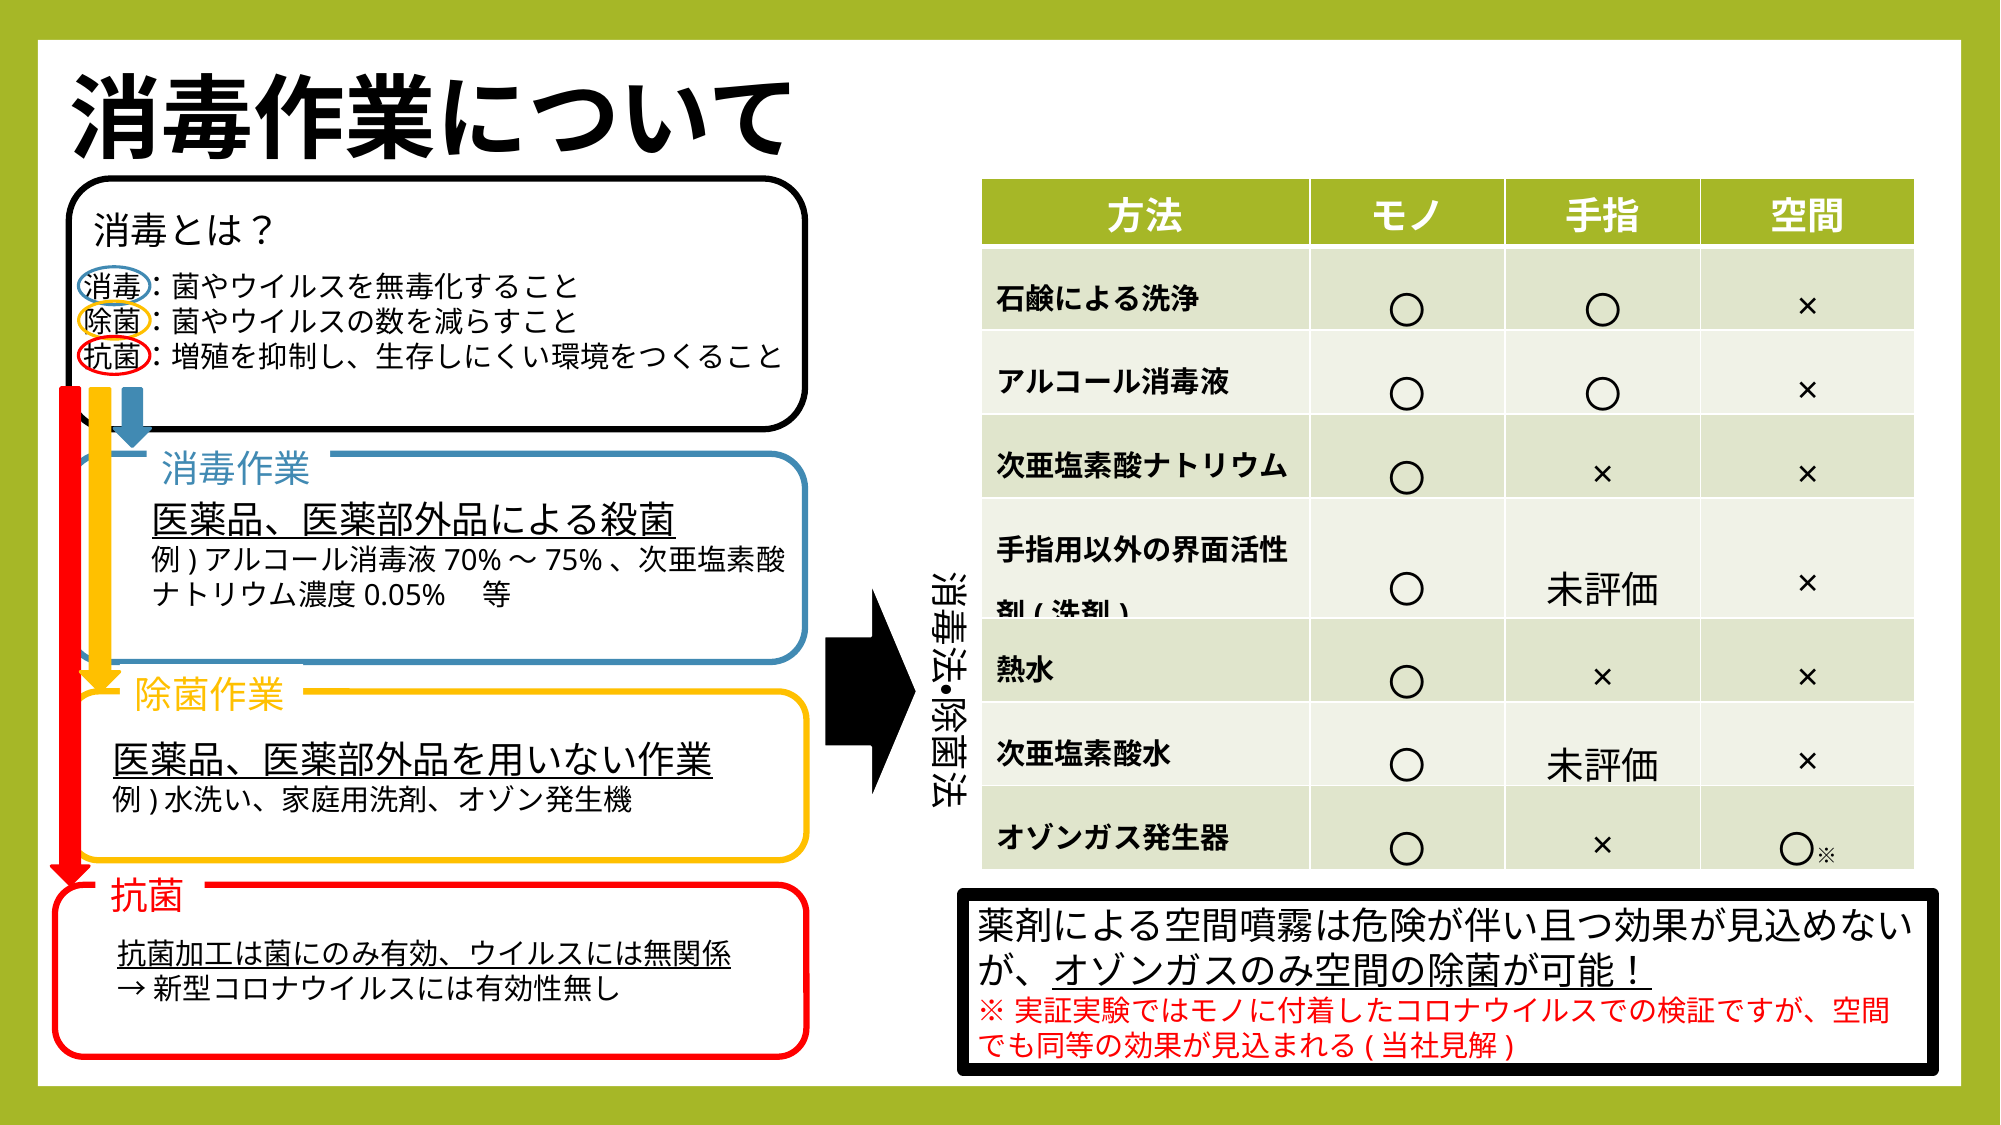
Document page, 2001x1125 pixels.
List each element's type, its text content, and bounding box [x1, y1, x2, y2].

table_cell 〇 [1311, 619, 1504, 701]
text_box 除菌作業 [119, 664, 304, 724]
table_cell 手指用以外の界面活性剤(洗剤) [982, 499, 1309, 617]
text_box 医薬品、医薬部外品を用いない作業 例)水洗い、家庭用洗剤、オゾン発生機 [98, 728, 767, 824]
text_box 消毒作業 [146, 437, 331, 498]
table_cell 〇 [1311, 331, 1504, 413]
text_box [77, 299, 152, 338]
text_box 消毒とは？ [78, 199, 313, 260]
table_cell × [1701, 499, 1914, 617]
table_cell × [1701, 619, 1914, 701]
table_header モノ [1311, 179, 1504, 244]
table_cell × [1701, 703, 1914, 785]
table_cell 〇※ [1701, 786, 1914, 869]
text_box [82, 689, 809, 862]
text_box [76, 334, 152, 376]
text_box 抗菌加工は菌にのみ有効、ウイルスには無関係 →新型コロナウイルスには有効性無し [102, 927, 772, 1013]
table_cell 〇 [1311, 249, 1504, 329]
text_box 抗菌 [95, 864, 205, 925]
table_cell アルコール消毒液 [982, 331, 1309, 413]
text_box 消毒作業について [55, 52, 843, 177]
table_cell 次亜塩素酸ナトリウム [982, 415, 1309, 497]
text_box [112, 387, 152, 448]
table_cell 次亜塩素酸水 [982, 703, 1309, 785]
table_cell 〇 [1506, 331, 1700, 413]
table_cell 〇 [1311, 786, 1504, 869]
text_box 消毒法・除菌法 [904, 556, 981, 844]
table_cell 〇 [1311, 703, 1504, 785]
table_header 手指 [1506, 179, 1700, 244]
text_box [67, 176, 807, 431]
table_header 空間 [1701, 179, 1914, 244]
text_box [49, 386, 91, 886]
table_cell × [1506, 619, 1700, 701]
text_box [53, 883, 808, 1059]
table_cell × [1506, 786, 1700, 869]
table_cell × [1701, 249, 1914, 329]
text_box [76, 265, 152, 303]
table_cell × [1506, 415, 1700, 497]
text_box [112, 452, 807, 664]
text_box [78, 387, 122, 693]
text_box [82, 455, 88, 661]
table_cell 〇 [1311, 415, 1504, 497]
table_cell 石鹸による洗浄 [982, 249, 1309, 329]
text_box 医薬品、医薬部外品による殺菌 例)アルコール消毒液70%～75%、次亜塩素酸ナトリウム濃度0.05% 等 [137, 488, 806, 619]
text_box 薬剤による空間噴霧は危険が伴い且つ効果が見込めないが、オゾンガスのみ空間の除菌が可能！ ※実証実験ではモノに付着したコロナウイルスでの検証ですが、空間でも同等の効果が見込まれる(当社見解) [963, 894, 1934, 1070]
table_header 方法 [982, 179, 1309, 244]
table_cell 〇 [1506, 249, 1700, 329]
table_cell 熱水 [982, 619, 1309, 701]
table_cell 未評価 [1506, 703, 1700, 785]
table_cell 〇 [1311, 499, 1504, 617]
table_cell × [1701, 415, 1914, 497]
table_cell 未評価 [1506, 499, 1700, 617]
table_cell × [1701, 331, 1914, 413]
table_cell オゾンガス発生器 [982, 786, 1309, 869]
text_box [822, 578, 919, 805]
